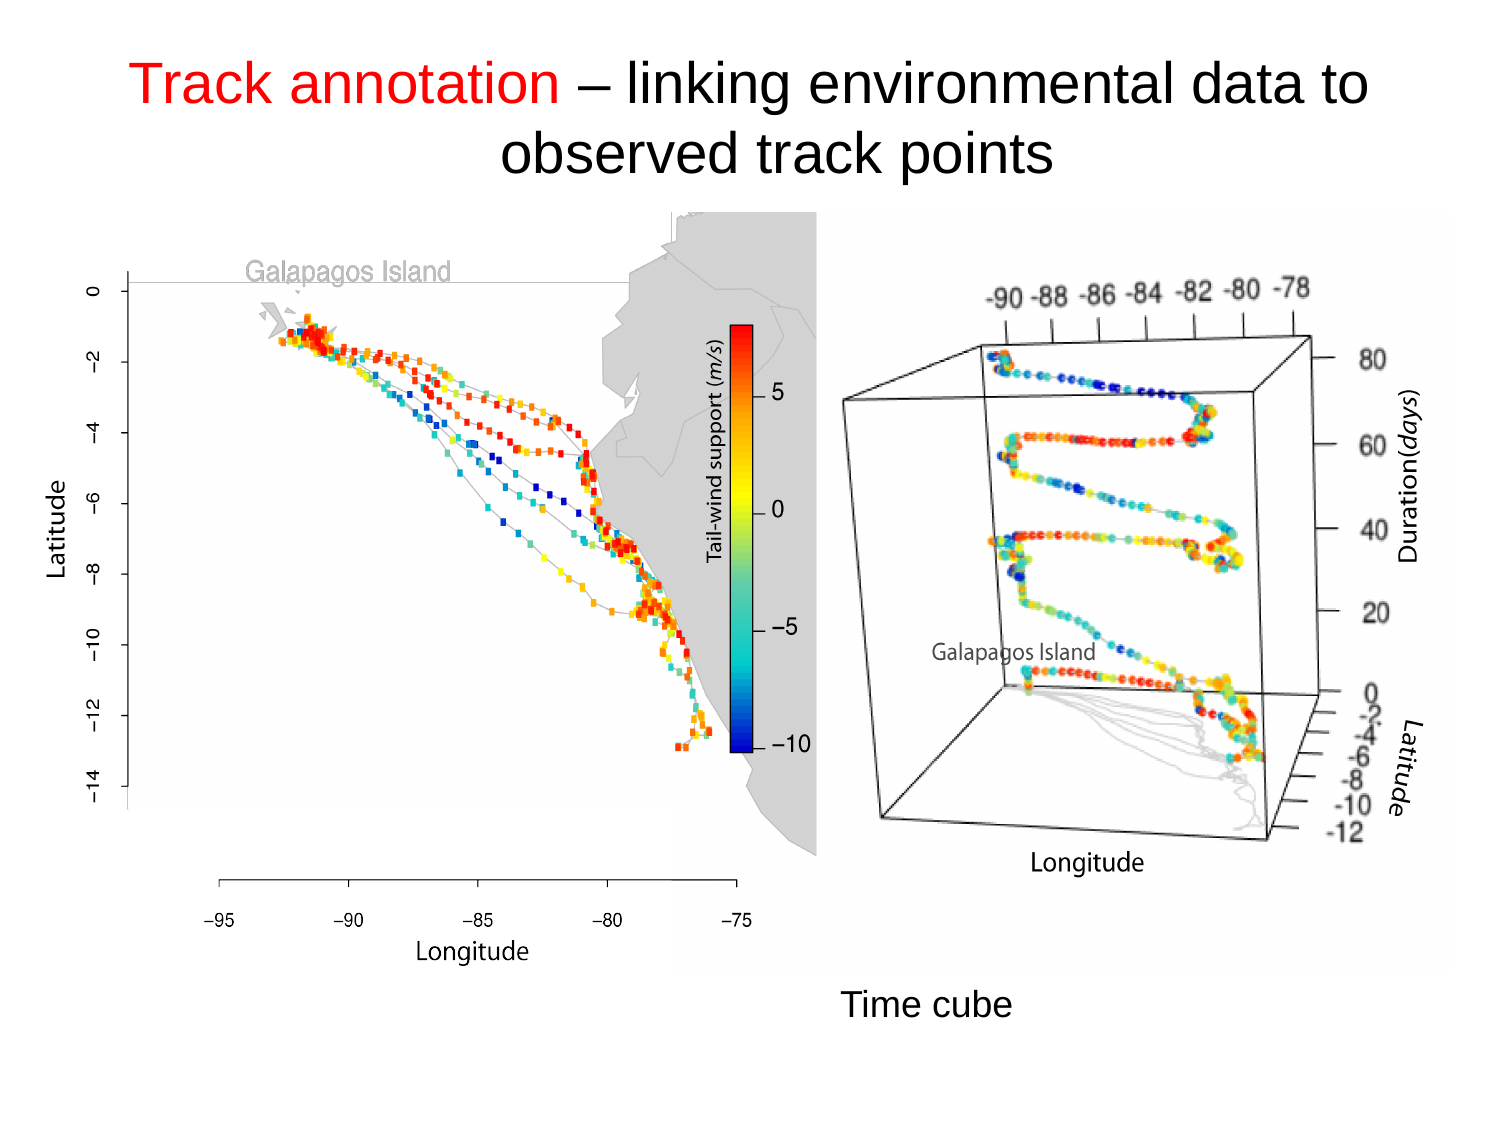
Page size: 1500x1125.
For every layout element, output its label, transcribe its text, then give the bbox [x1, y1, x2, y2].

list Track annotation – linking environmental data to observed track points [74, 37, 1426, 138]
picture [37, 212, 1451, 973]
text_box Time cube [825, 971, 1475, 1072]
